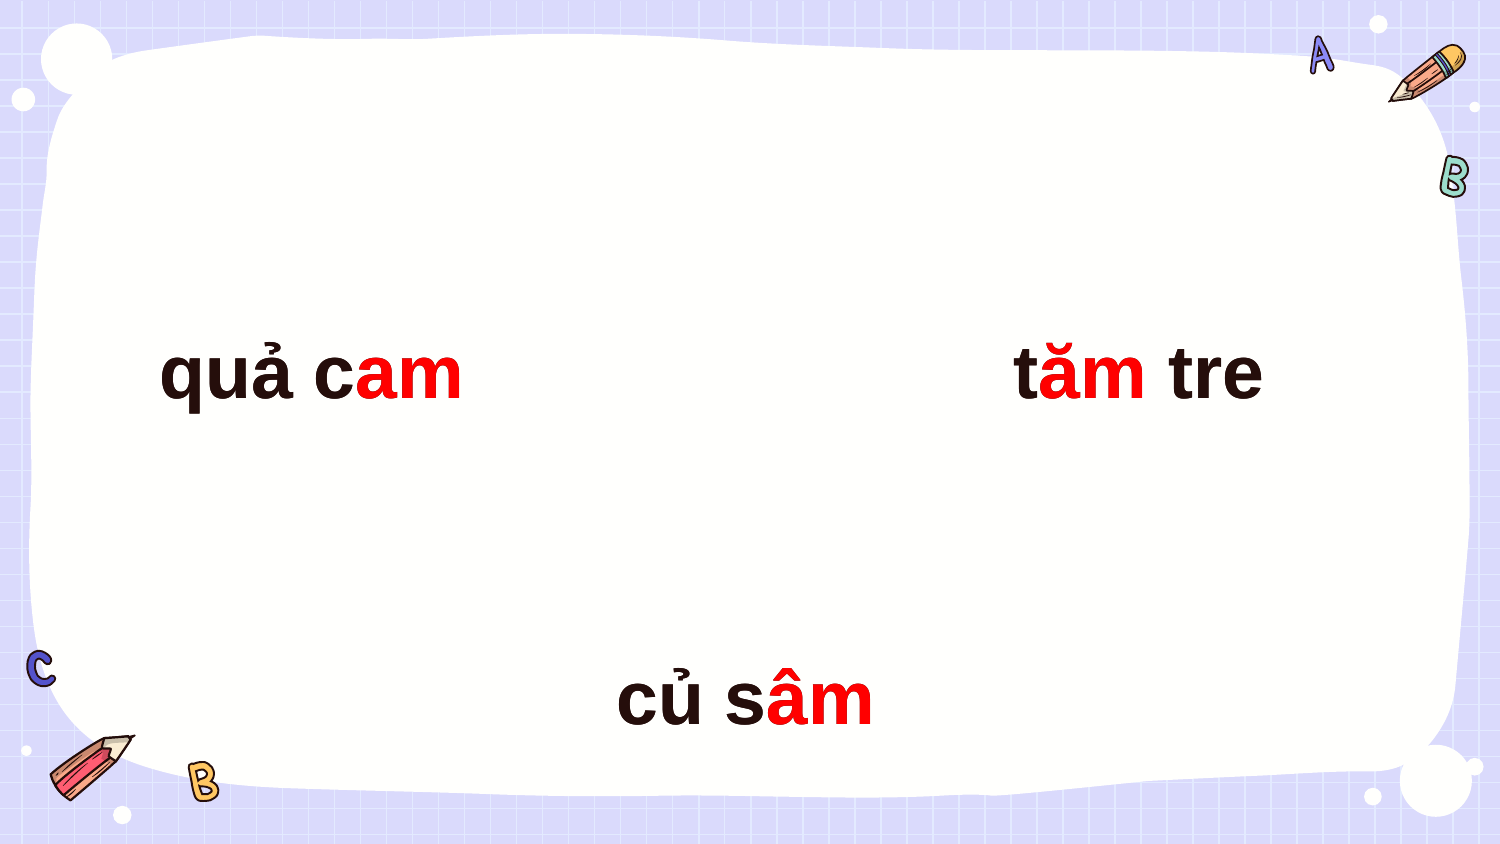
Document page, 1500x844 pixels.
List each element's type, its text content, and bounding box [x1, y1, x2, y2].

text_box củ sâm [501, 641, 991, 747]
text_box quả cam [67, 315, 557, 421]
text_box tăm tre [894, 315, 1384, 421]
